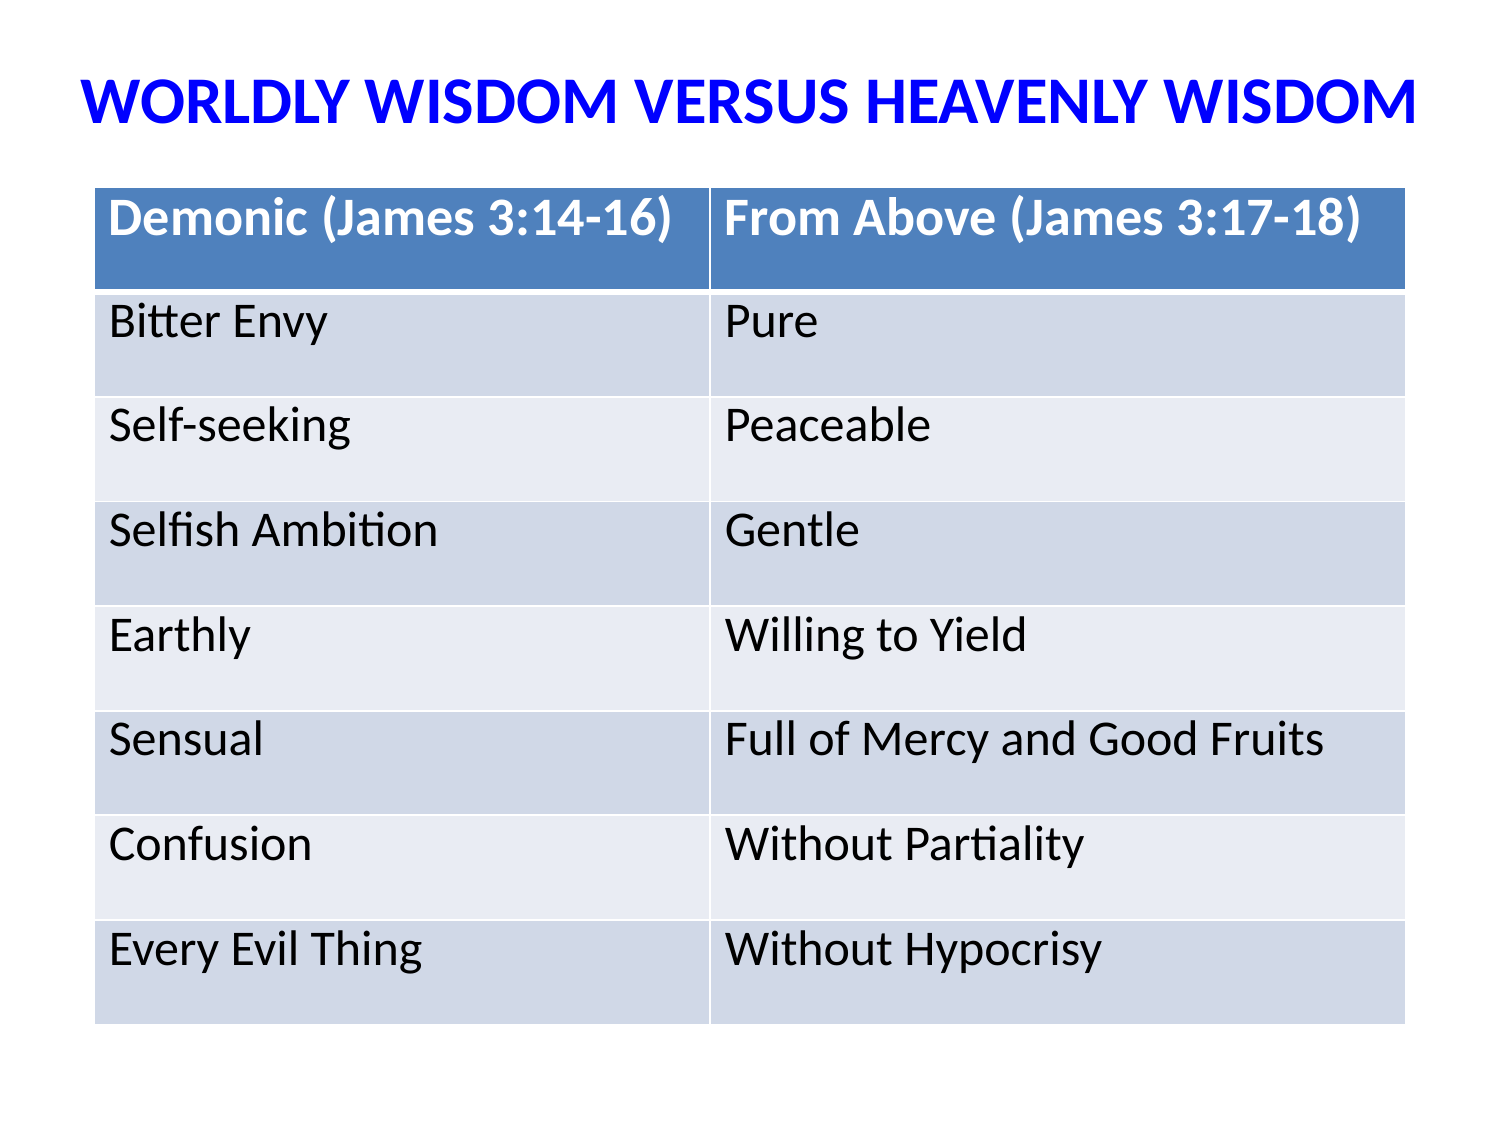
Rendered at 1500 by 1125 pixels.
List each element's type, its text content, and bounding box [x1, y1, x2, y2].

text_box WORLDLY WISDOM VERSUS HEAVENLY WISDOM [65, 49, 1435, 145]
table_cell Without Hypocrisy [711, 921, 1405, 1024]
table_header Demonic (James 3:14-16) [95, 188, 709, 289]
table_cell Without Partiality [711, 816, 1405, 919]
table_header From Above (James 3:17-18) [711, 188, 1405, 289]
table_cell Willing to Yield [711, 607, 1405, 710]
table_cell Peaceable [711, 398, 1405, 501]
table_cell Self-seeking [95, 398, 709, 501]
table_cell Every Evil Thing [95, 921, 709, 1024]
table_cell Sensual [95, 712, 709, 814]
table_cell Confusion [95, 816, 709, 919]
table_cell Gentle [711, 502, 1405, 605]
table_cell Selfish Ambition [95, 502, 709, 605]
table_cell Pure [711, 295, 1405, 396]
table_cell Full of Mercy and Good Fruits [711, 712, 1405, 814]
table_cell Earthly [95, 607, 709, 710]
table_cell Bitter Envy [95, 295, 709, 396]
